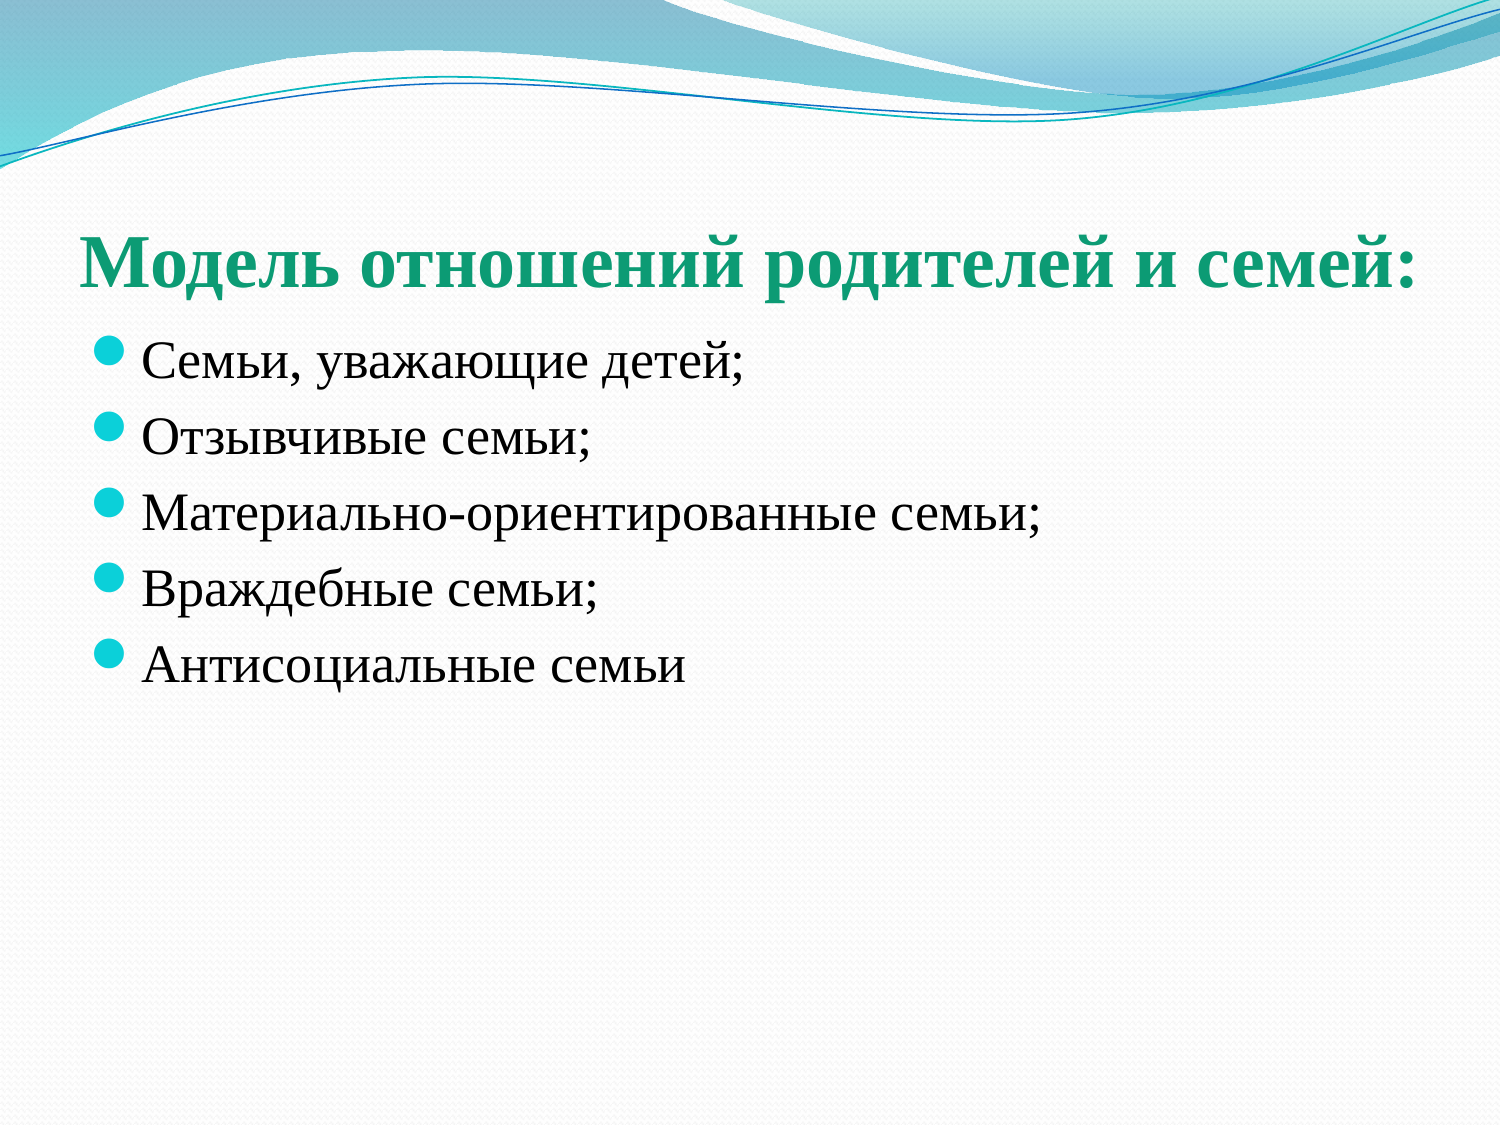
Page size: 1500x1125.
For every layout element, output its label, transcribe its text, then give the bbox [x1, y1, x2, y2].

list Семьи, уважающие детей; Отзывчивые семьи; Материально-ориентированные семьи; Враждебные семьи; Антисоциальные семьи [75, 317, 1425, 1038]
title Модель отношений родителей и семей: [75, 115, 1425, 303]
